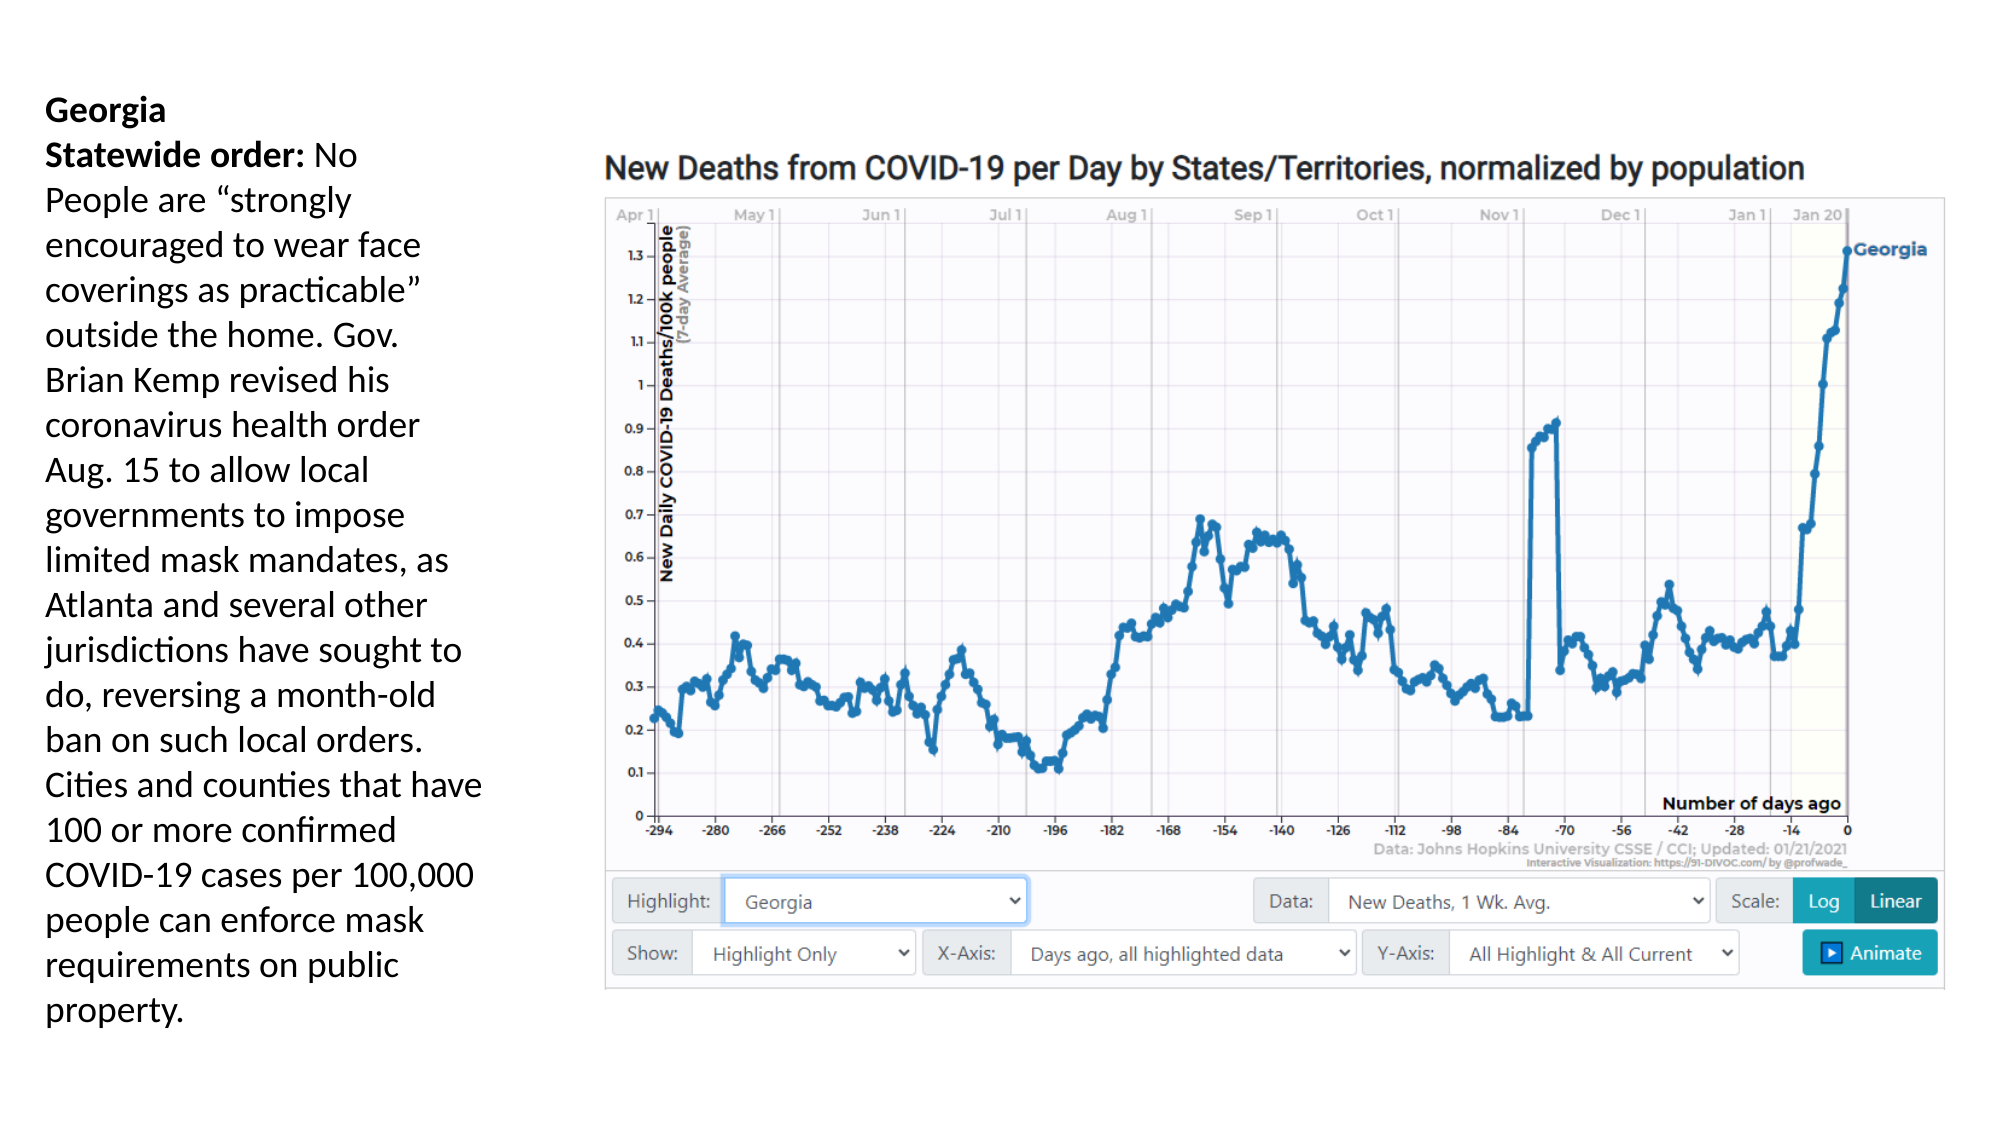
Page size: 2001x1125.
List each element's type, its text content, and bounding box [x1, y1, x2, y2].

text_box Georgia Statewide order: No People are “strongly encouraged to wear face coverings as practicable” outside the home. Gov. Brian Kemp revised his coronavirus health order Aug. 15 to allow local governments to impose limited mask mandates, as Atlanta and several other jurisdictions have sought to do, reversing a month-old ban on such local orders. Cities and counties that have 100 or more confirmed COVID-19 cases per 100,000 people can enforce mask requirements on public property. [30, 77, 500, 1038]
picture [599, 149, 1950, 990]
